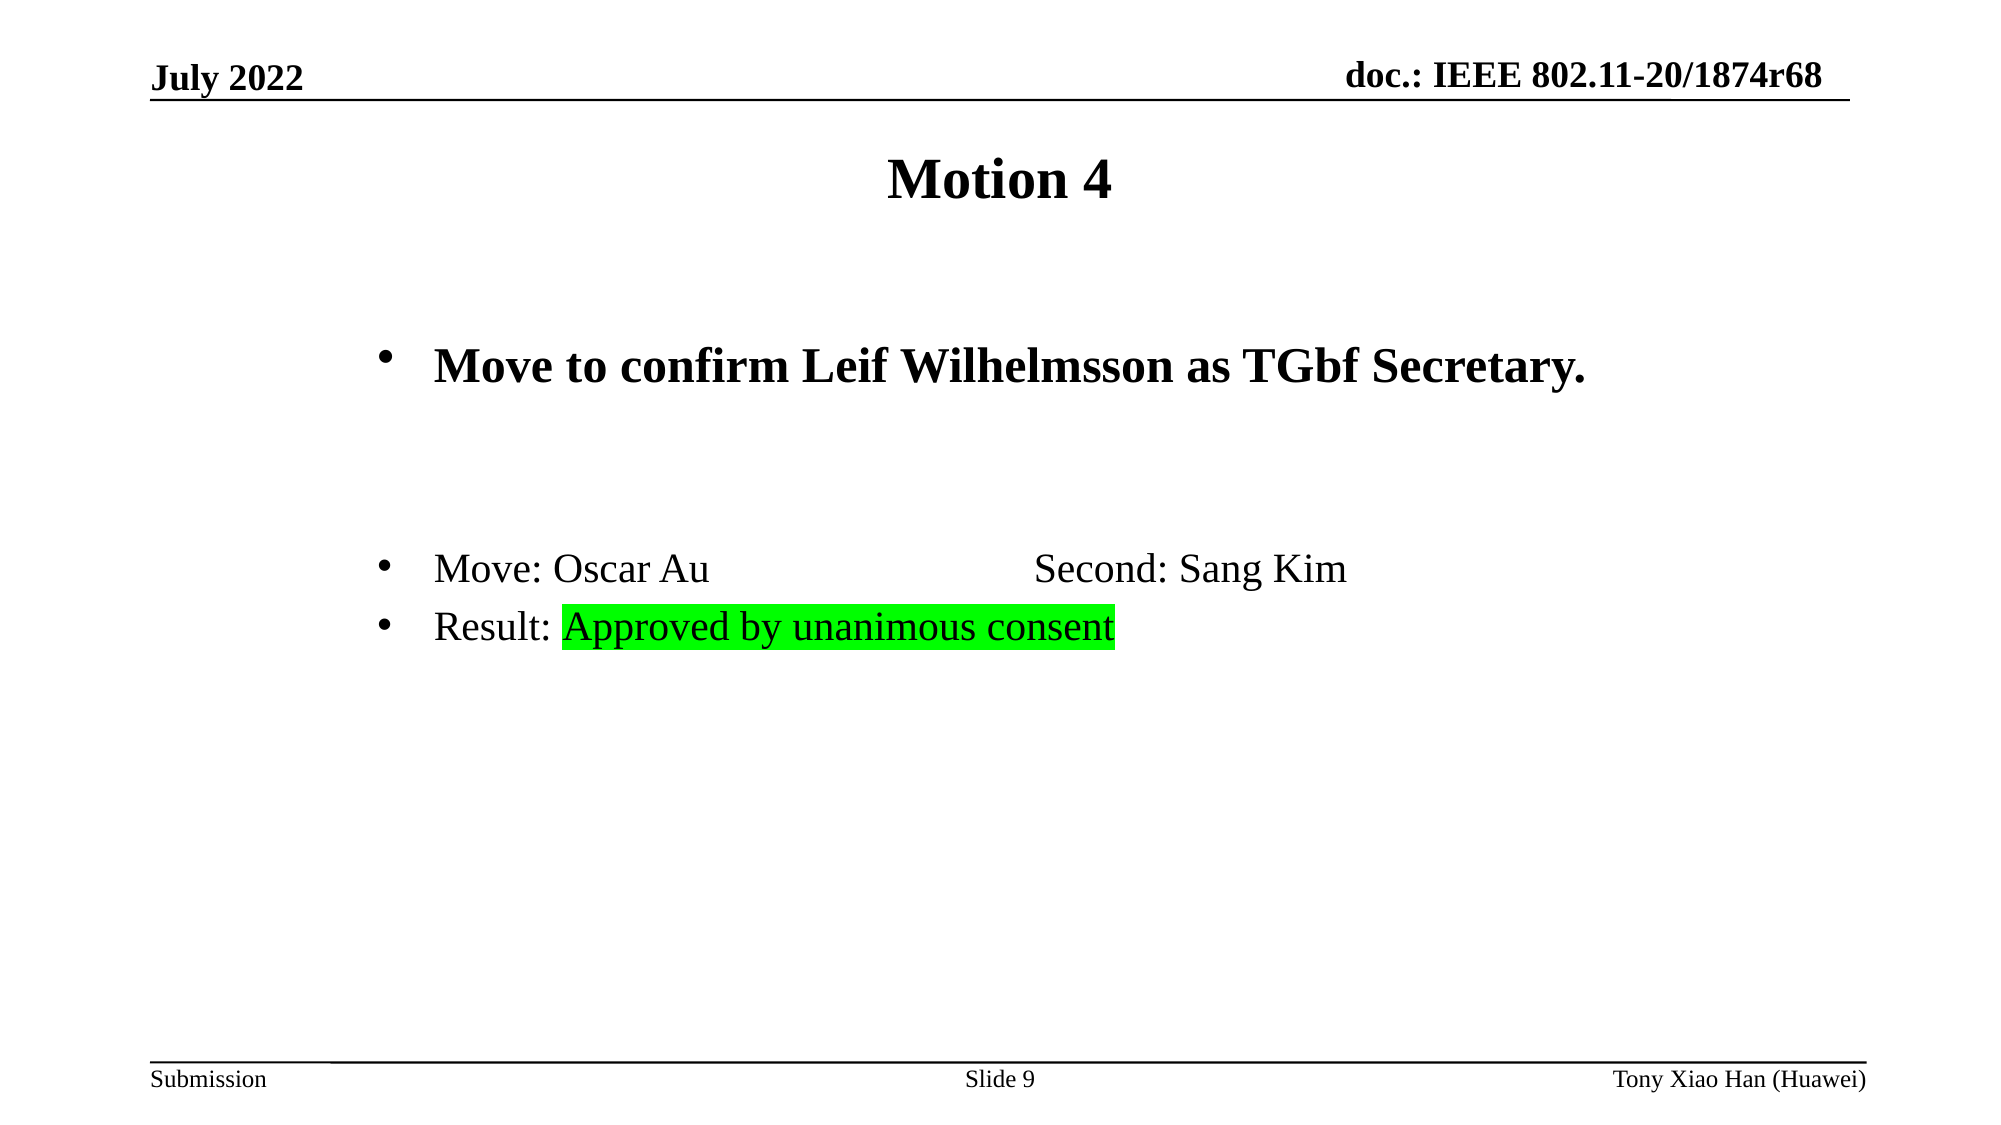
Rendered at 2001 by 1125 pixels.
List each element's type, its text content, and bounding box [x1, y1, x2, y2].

text_box Motion 4 [362, 87, 1638, 263]
text_box Move to confirm Leif Wilhelmsson as TGbf Secretary. Move: Oscar Au Second: Sang Kim Result: Approved by unanimous consent [362, 324, 1638, 1013]
